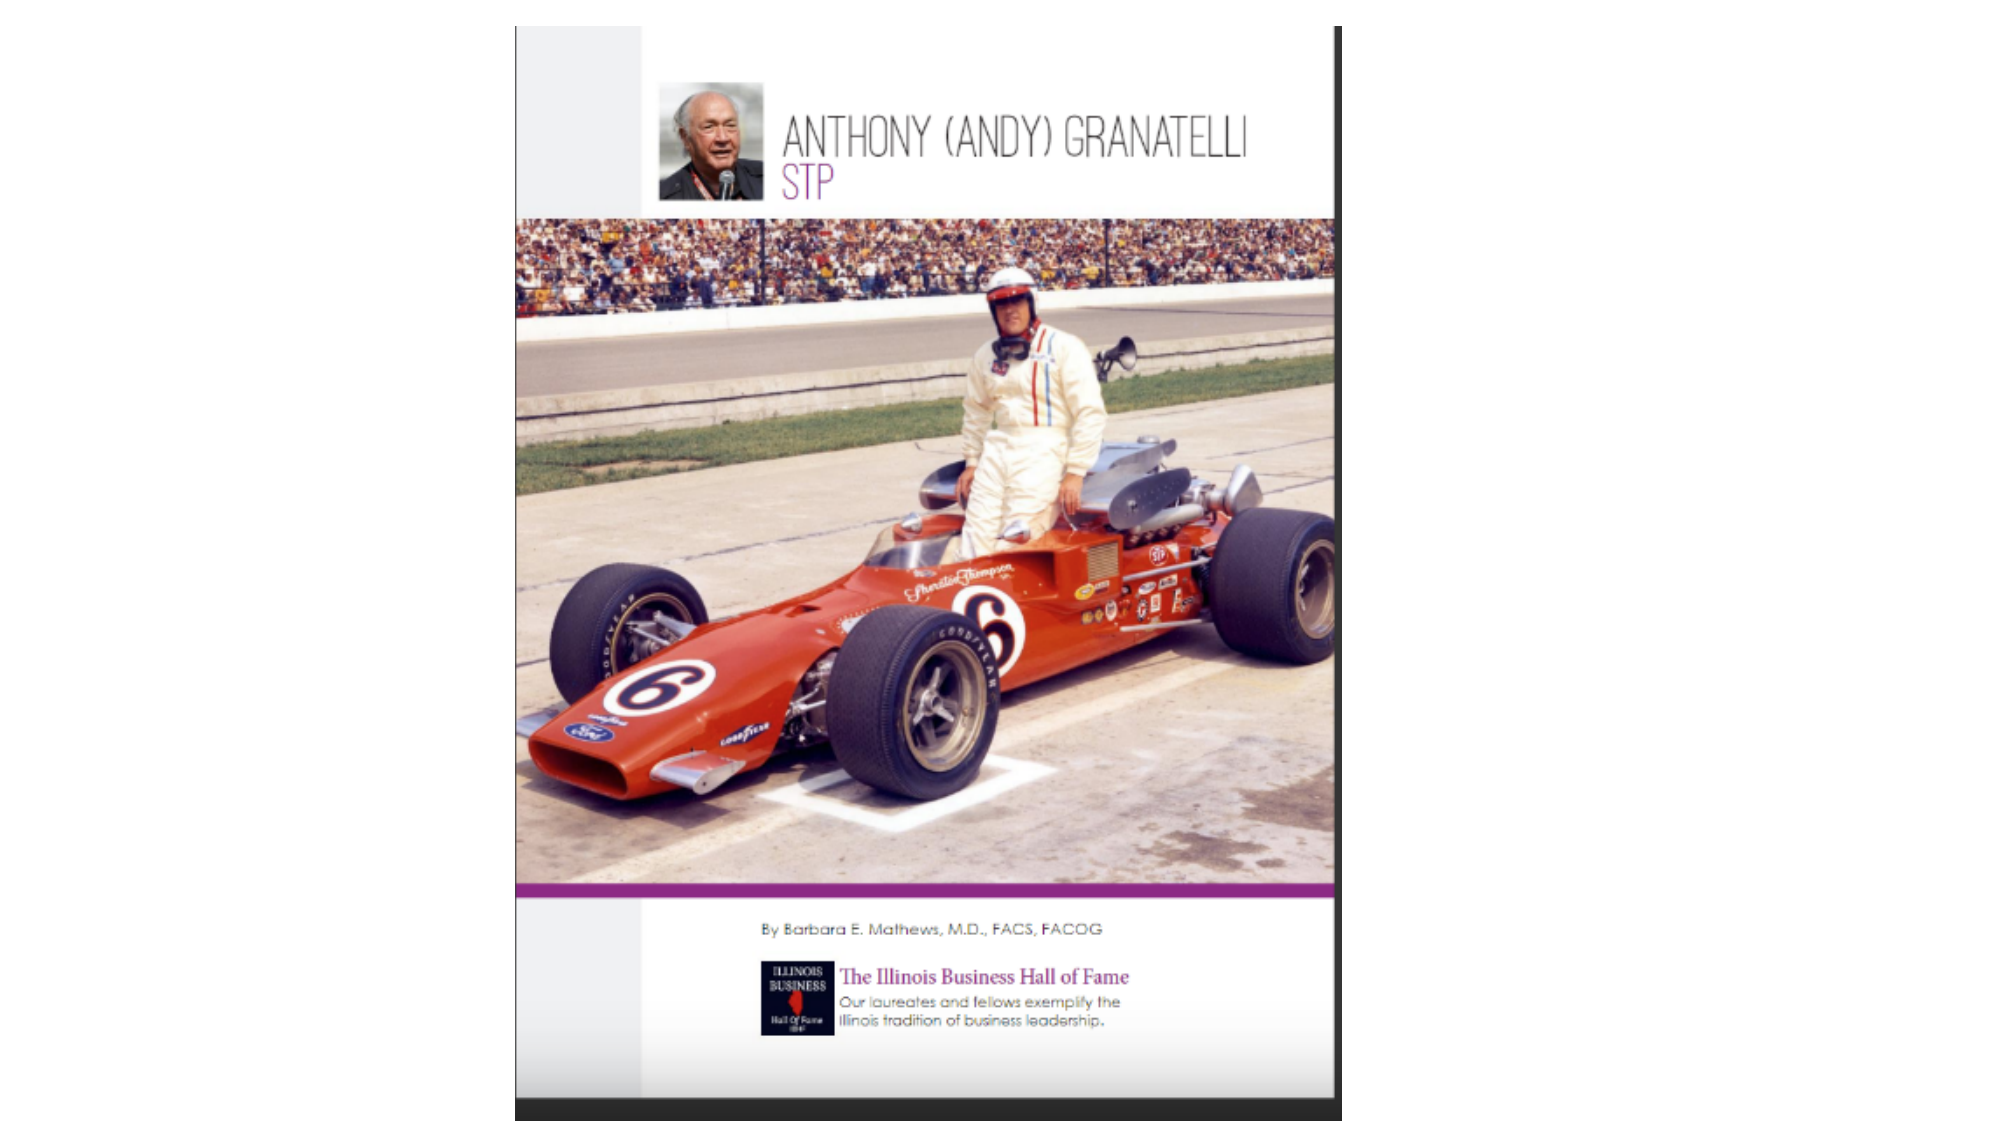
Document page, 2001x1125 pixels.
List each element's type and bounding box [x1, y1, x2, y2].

picture [515, 26, 1342, 1121]
